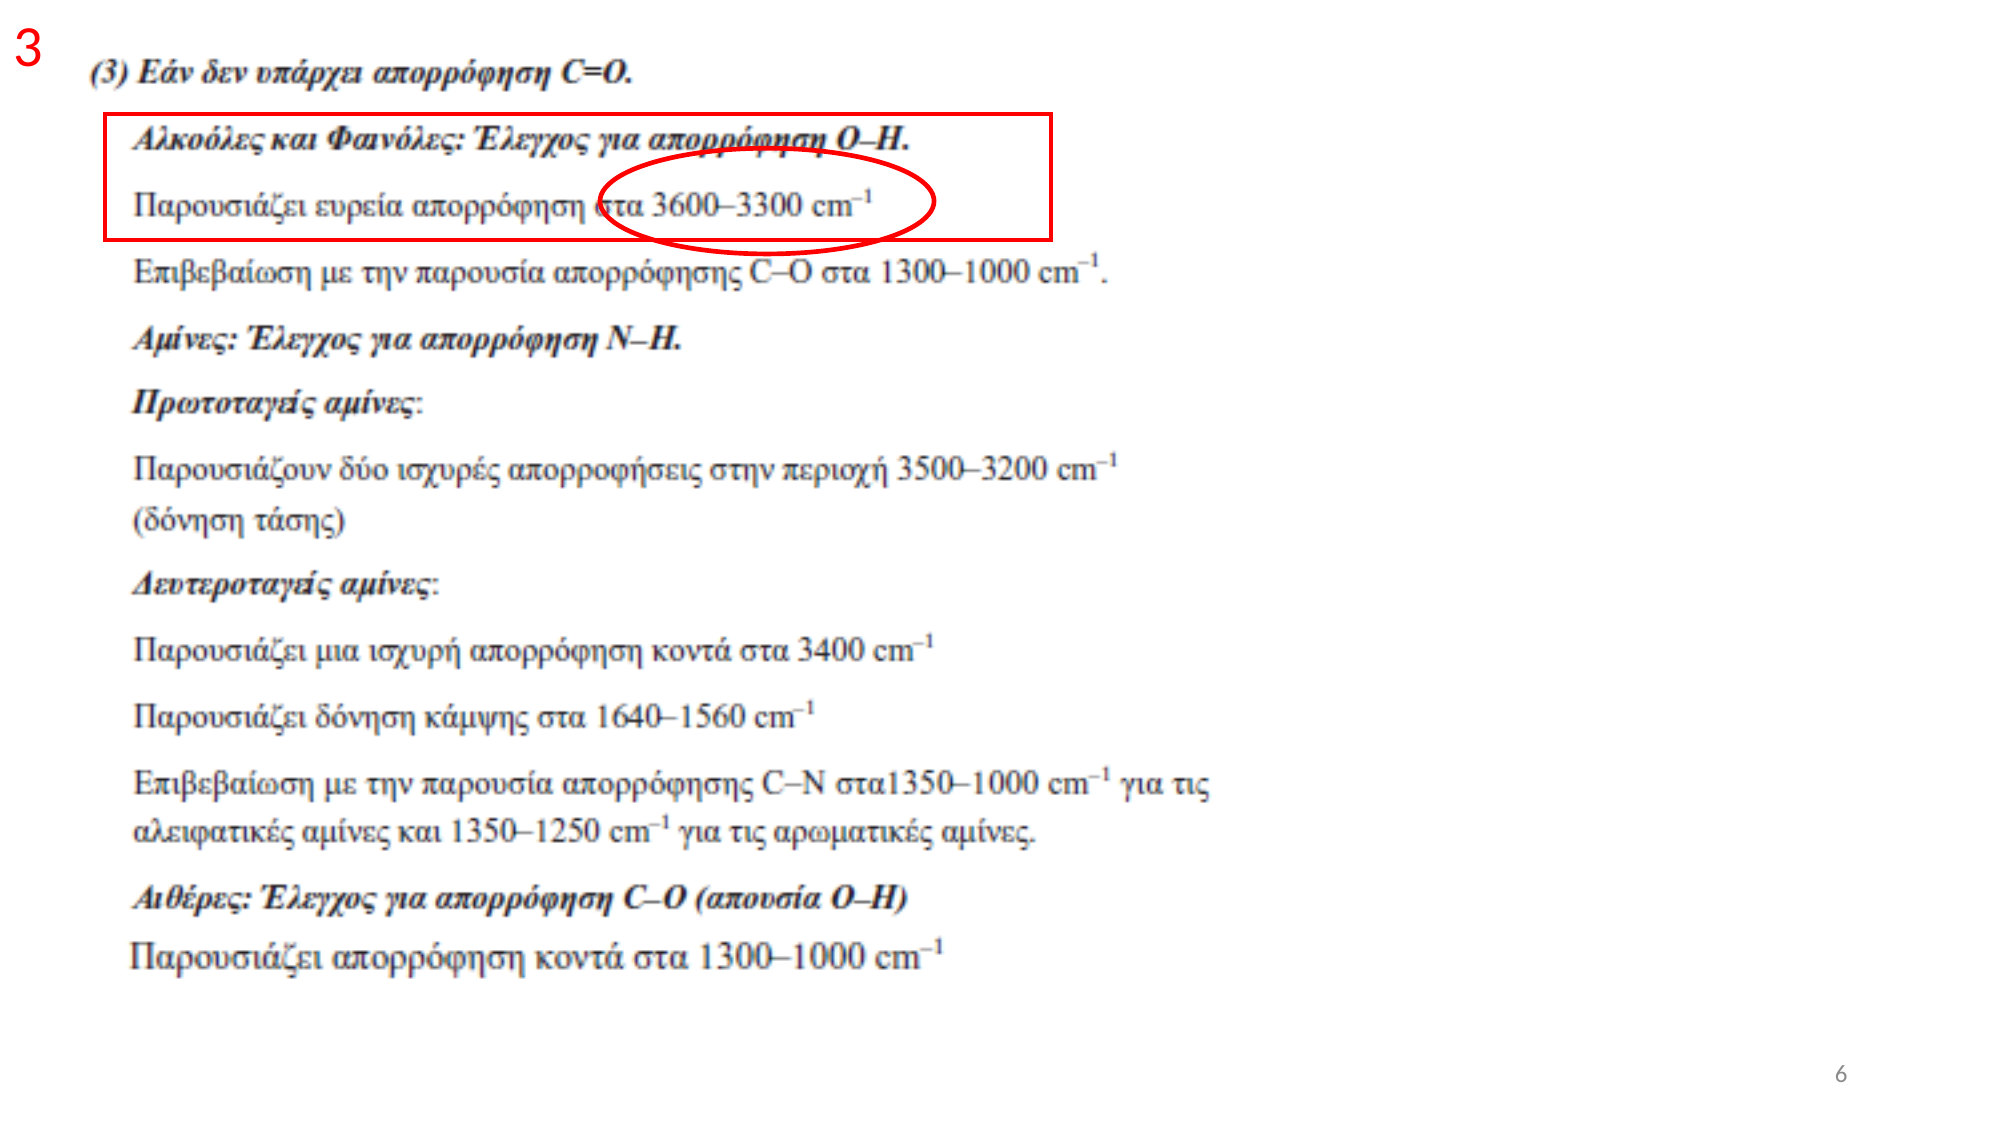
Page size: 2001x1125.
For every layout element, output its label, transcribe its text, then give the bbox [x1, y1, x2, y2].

slide_number 6 [1412, 1042, 1863, 1103]
picture [37, 36, 1348, 1018]
text_box 3 [0, 1, 83, 86]
